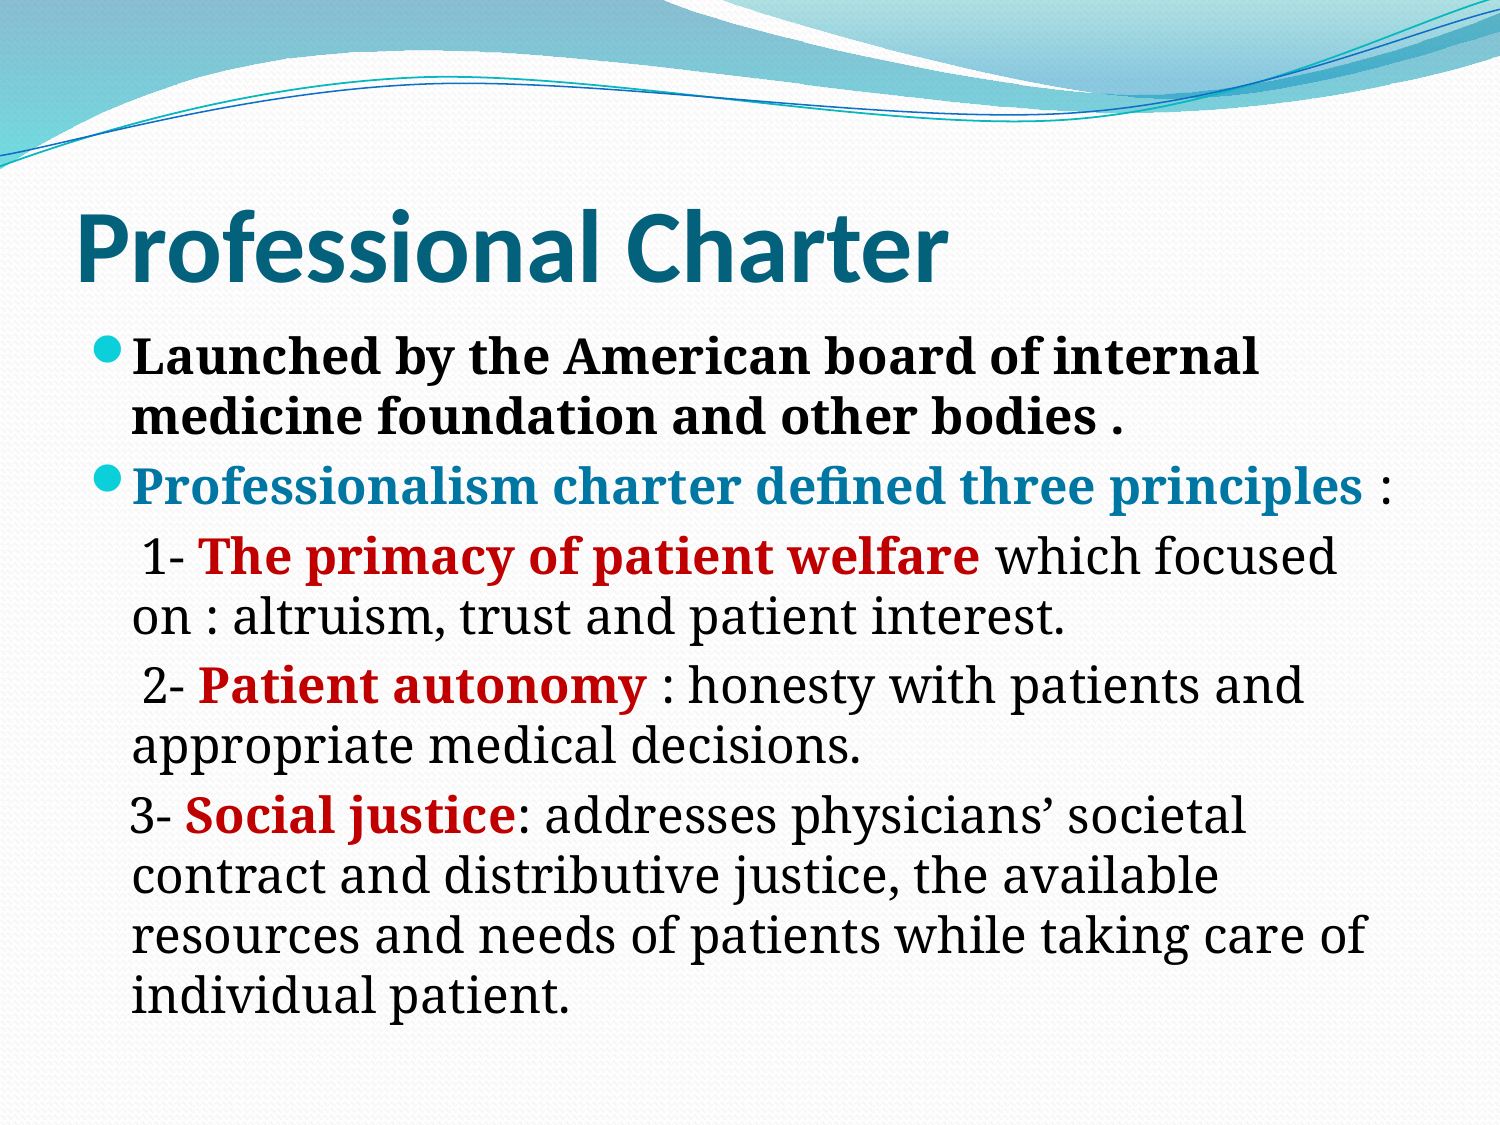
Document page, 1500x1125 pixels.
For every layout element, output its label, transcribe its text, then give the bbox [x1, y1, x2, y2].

list Launched by the American board of internal medicine foundation and other bodies . Professionalism charter defined three principles : 1- The primacy of patient welfare which focused on : altruism, trust and patient interest. 2- Patient autonomy : honesty with patients and appropriate medical decisions. 3- Social justice: addresses physicians’ societal contract and distributive justice, the available resources and needs of patients while taking care of individual patient. [75, 317, 1425, 1038]
title Professional Charter [75, 115, 1425, 303]
